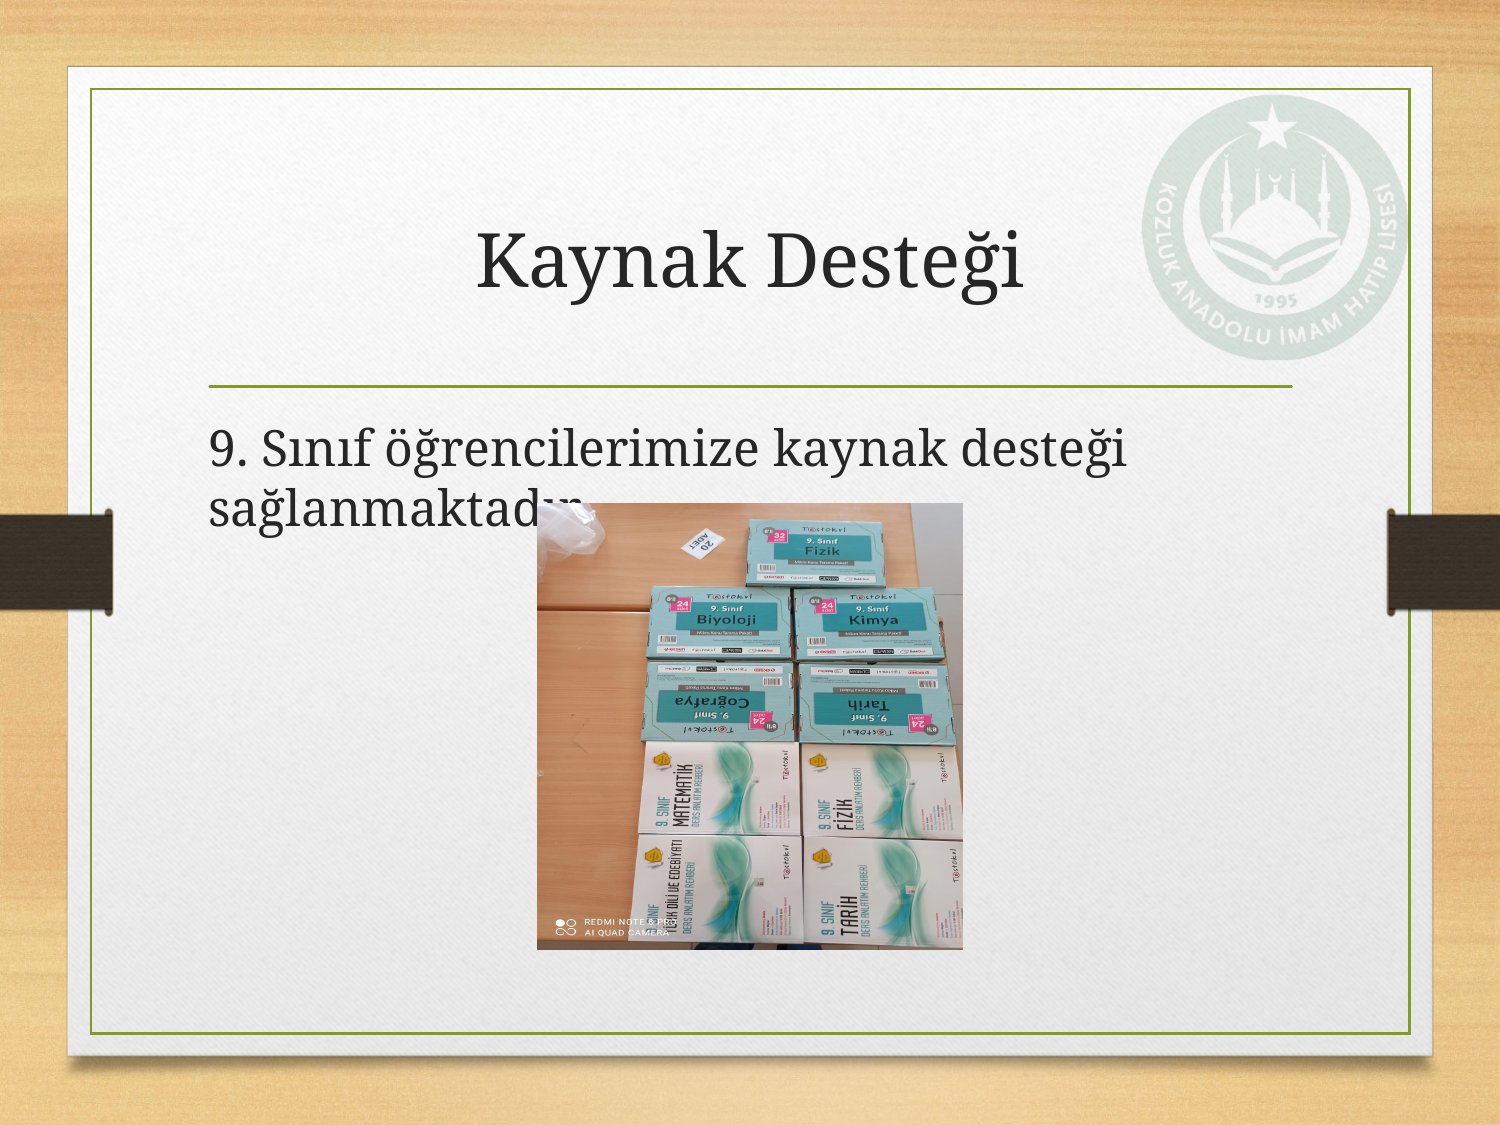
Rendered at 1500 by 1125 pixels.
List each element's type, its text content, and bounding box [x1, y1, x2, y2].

list 9. Sınıf öğrencilerimize kaynak desteği sağlanmaktadır. [193, 408, 1309, 974]
title Kaynak Desteği [193, 150, 1309, 365]
picture [0, 0, 1500, 1125]
